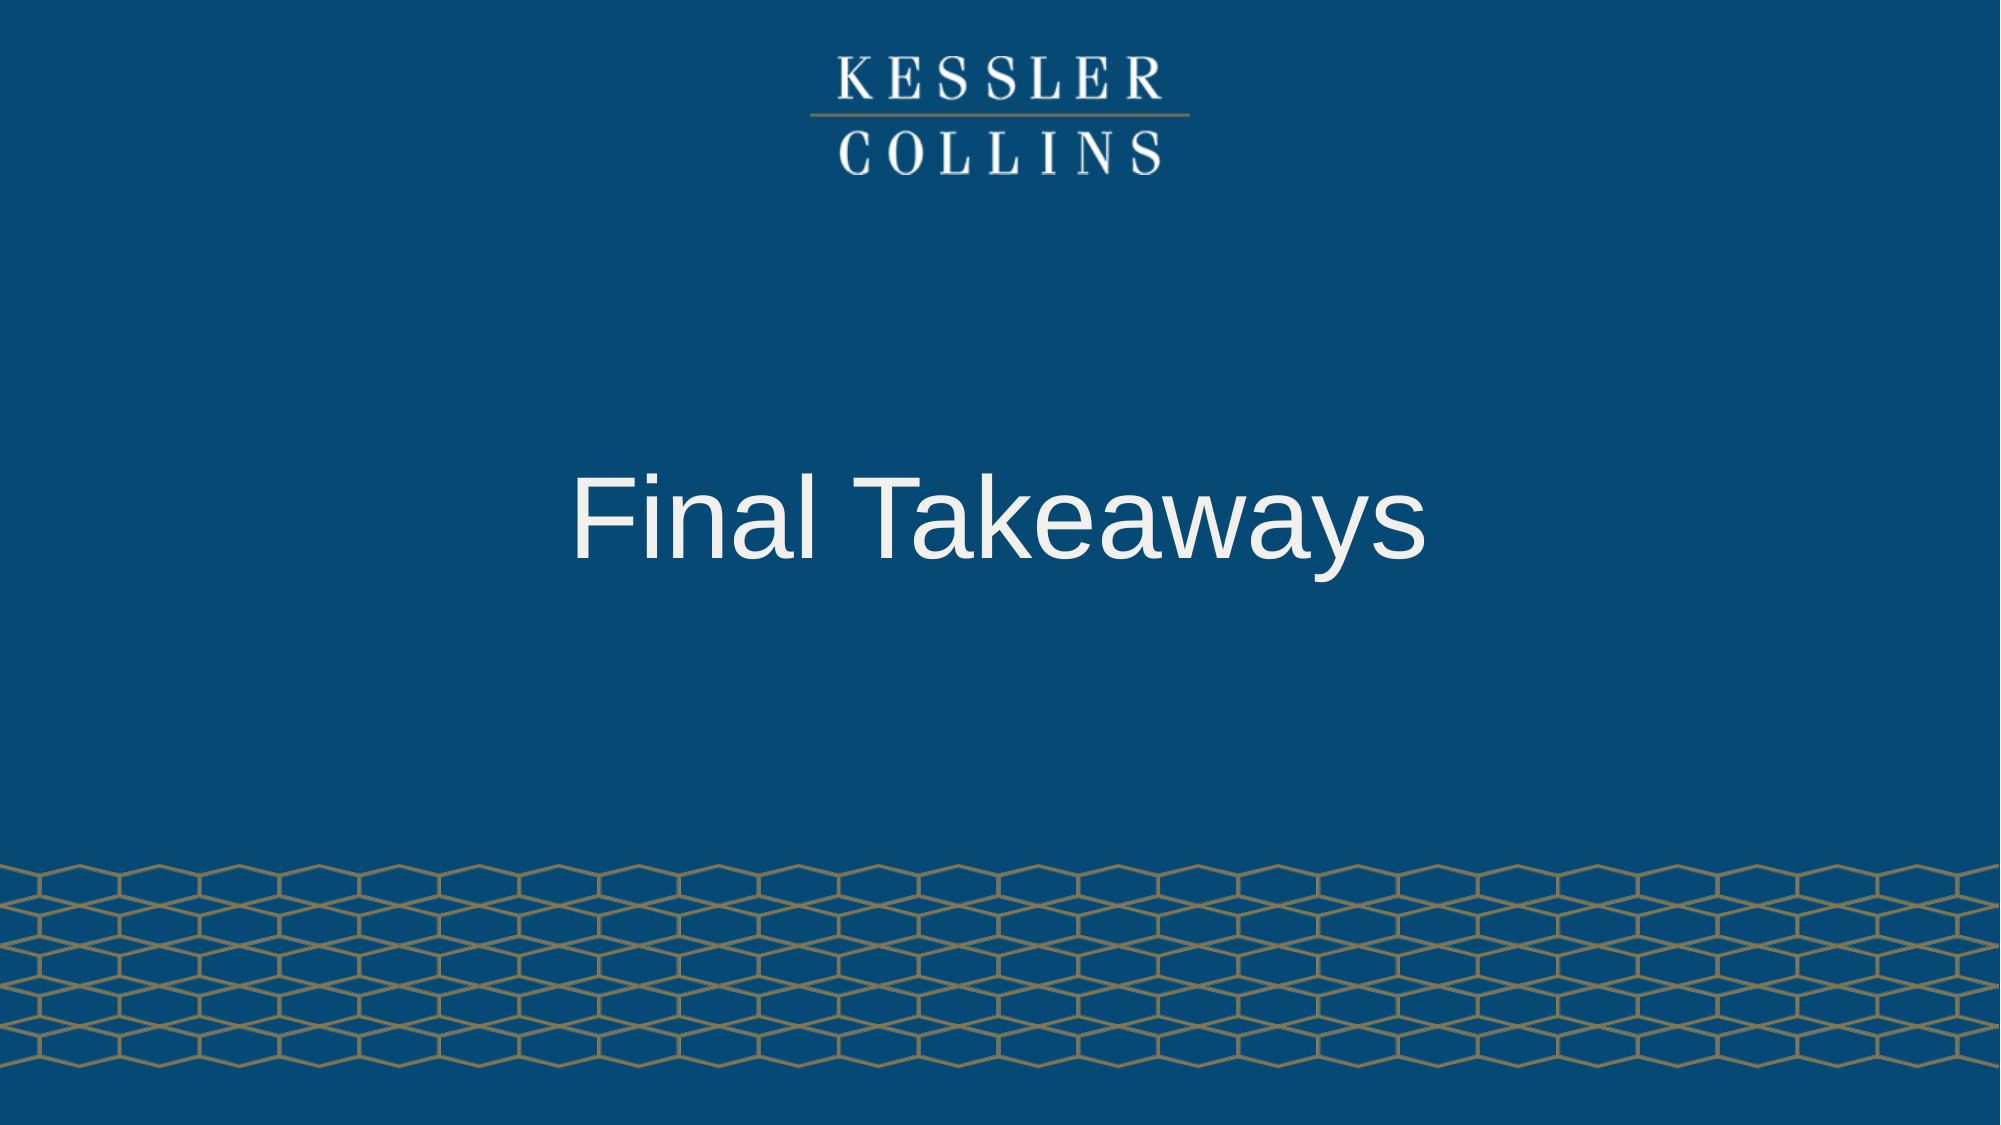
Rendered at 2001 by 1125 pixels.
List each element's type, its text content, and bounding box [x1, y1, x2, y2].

picture [0, 842, 1999, 1088]
picture [810, 56, 1190, 174]
title Final Takeaways [179, 174, 1819, 868]
